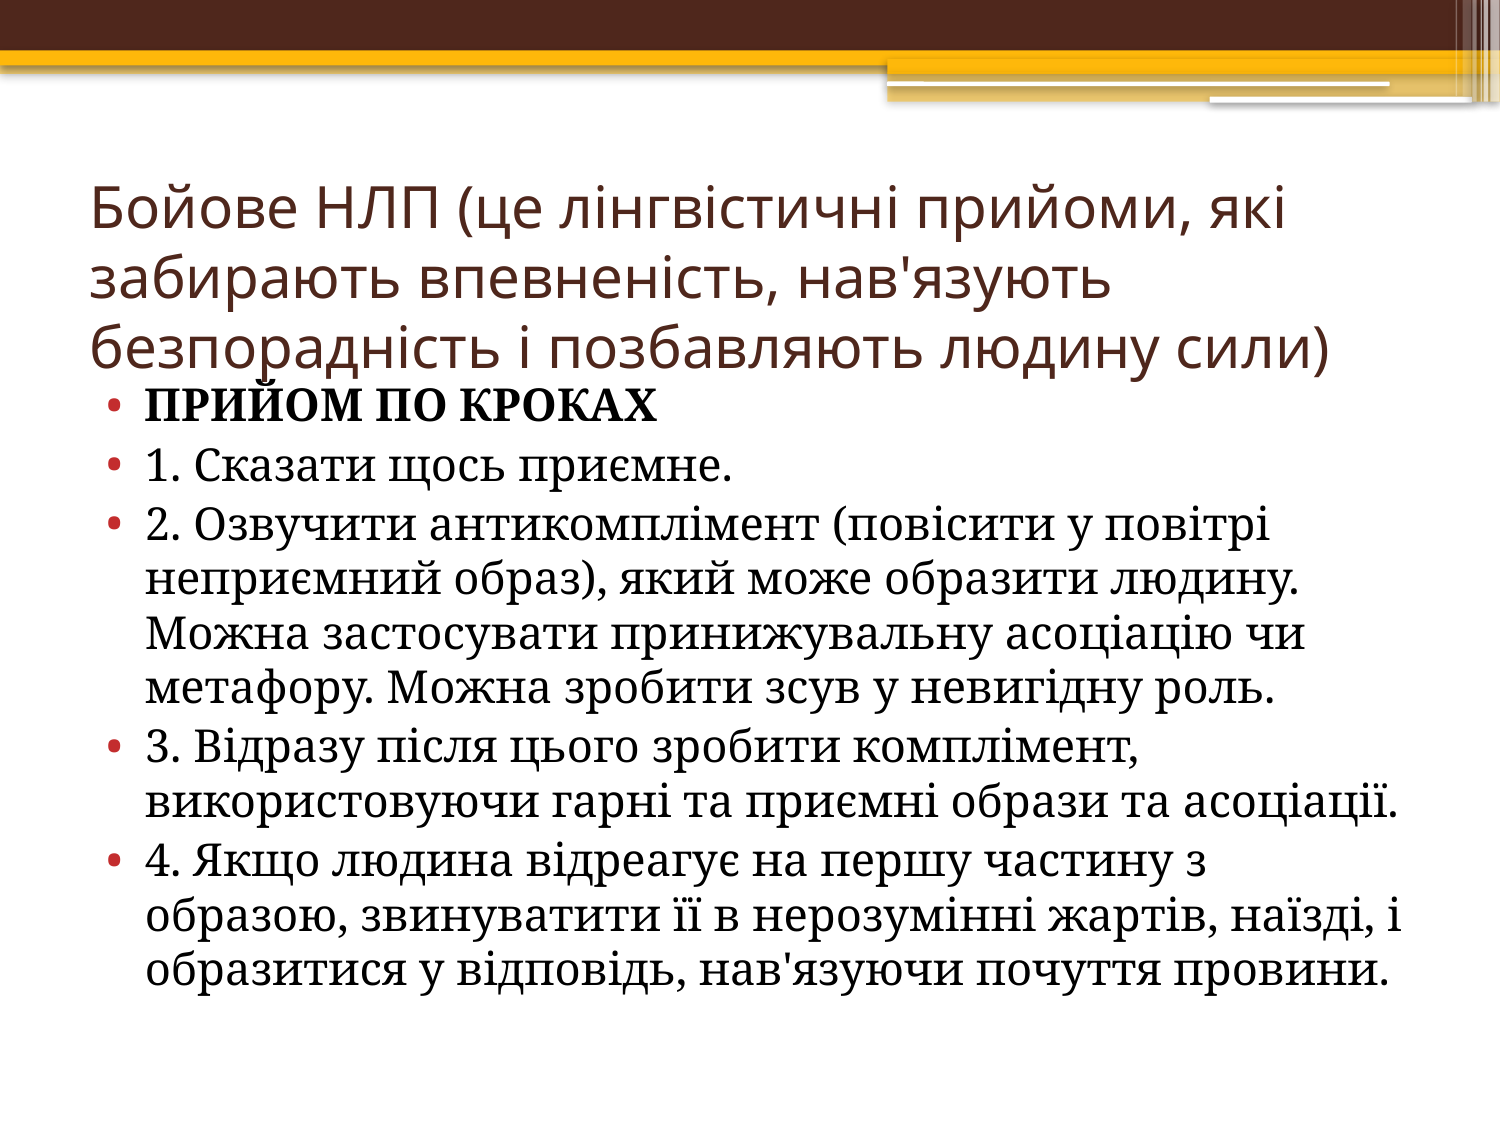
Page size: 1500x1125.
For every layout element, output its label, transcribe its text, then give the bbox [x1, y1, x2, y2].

list ПРИЙОМ ПО КРОКАХ 1. Сказати щось приємне. 2. Озвучити антикомплімент (повісити у повітрі неприємний образ), який може образити людину. Можна застосувати принижувальну асоціацію чи метафору. Можна зробити зсув у невигідну роль. 3. Відразу після цього зробити комплімент, використовуючи гарні та приємні образи та асоціації. 4. Якщо людина відреагує на першу частину з образою, звинуватити її в нерозумінні жартів, наїзді, і образитися у відповідь, нав'язуючи почуття провини. [75, 368, 1425, 1079]
title Бойове НЛП (це лінгвістичні прийоми, які забирають впевненість, нав'язують безпорадність і позбавляють людину сили) [75, 187, 1425, 363]
